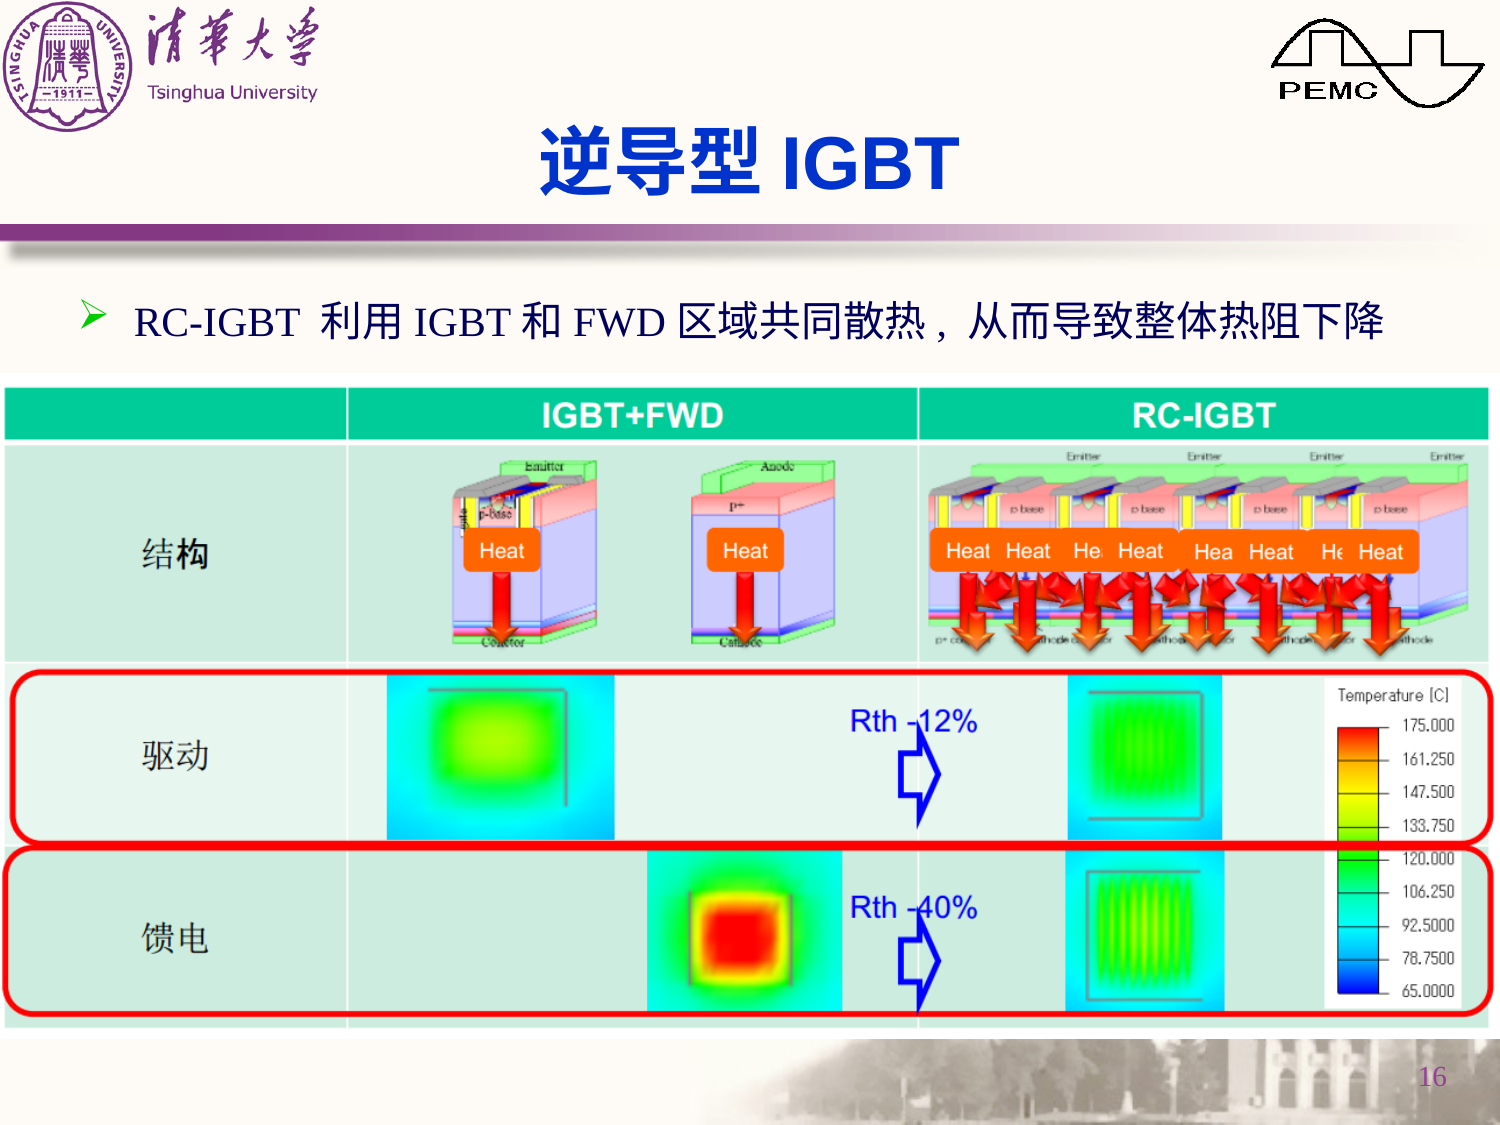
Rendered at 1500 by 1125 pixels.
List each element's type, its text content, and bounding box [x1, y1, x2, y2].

picture [0, 224, 1500, 268]
list RC-IGBT 利用IGBT和FWD区域共同散热, 从而导致整体热阻下降 [62, 287, 1463, 373]
title 逆导型IGBT [183, 78, 1317, 241]
picture [0, 373, 1500, 1125]
slide_number 16 [1149, 1050, 1463, 1125]
picture [1260, 0, 1500, 130]
picture [0, 0, 325, 133]
